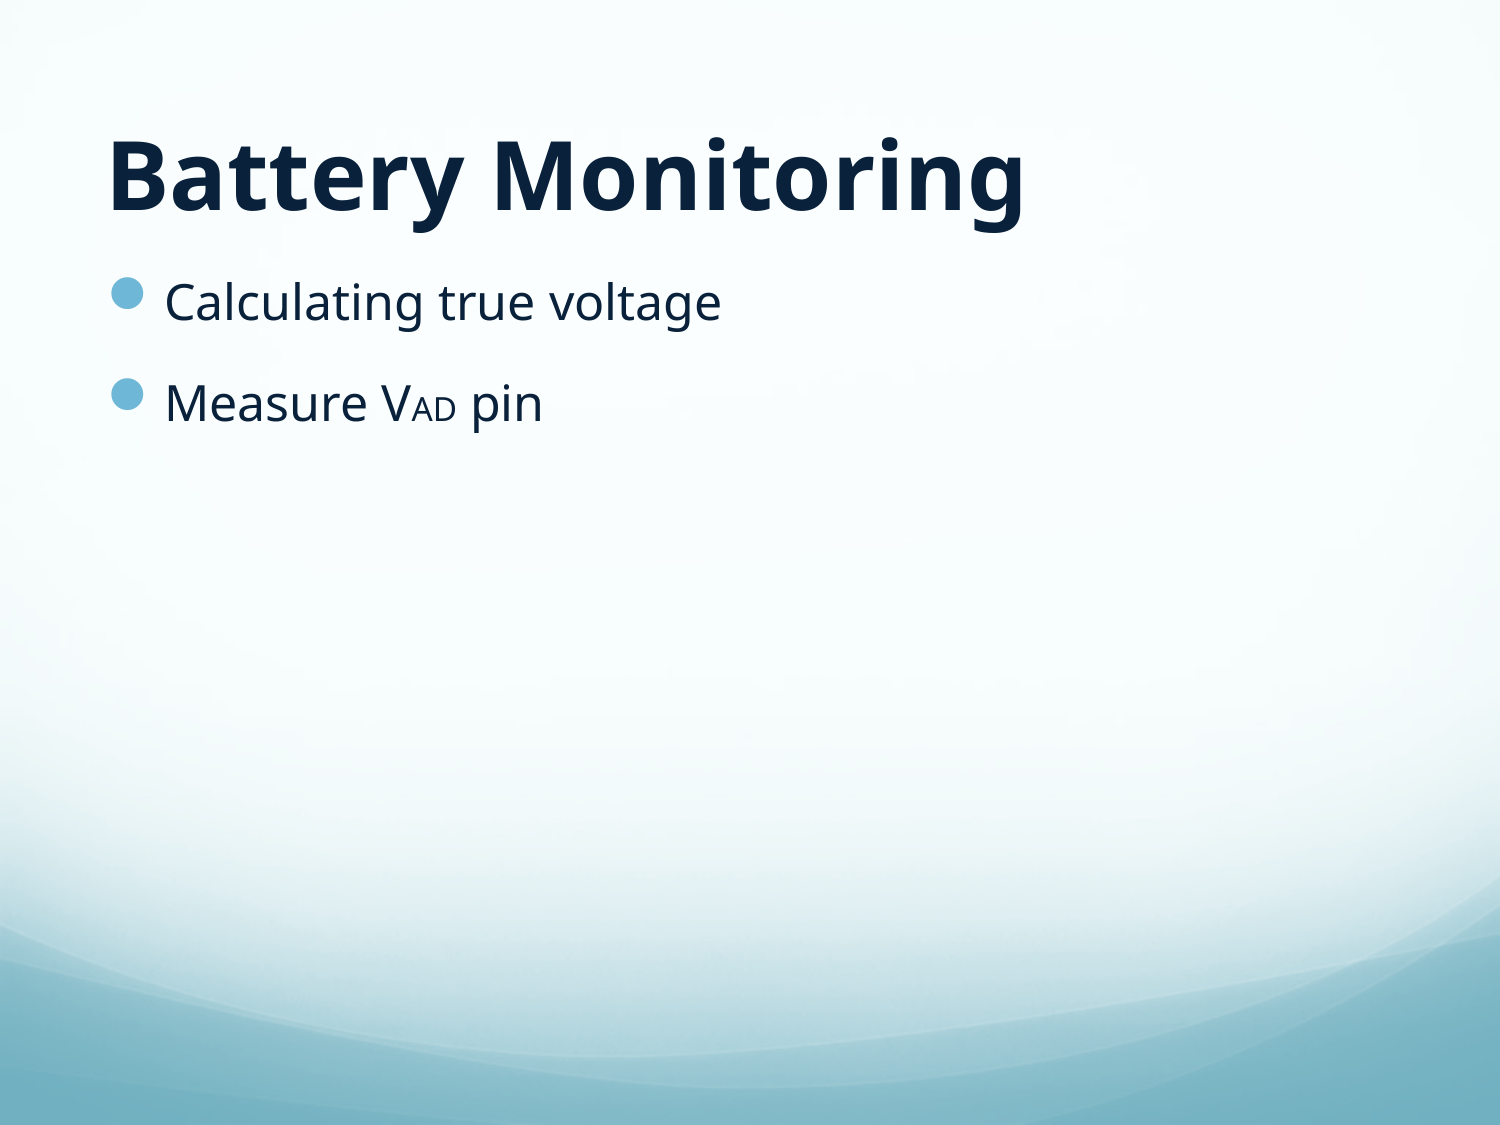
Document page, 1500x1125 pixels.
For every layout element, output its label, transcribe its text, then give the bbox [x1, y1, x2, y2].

title Battery Monitoring [90, 17, 1410, 237]
